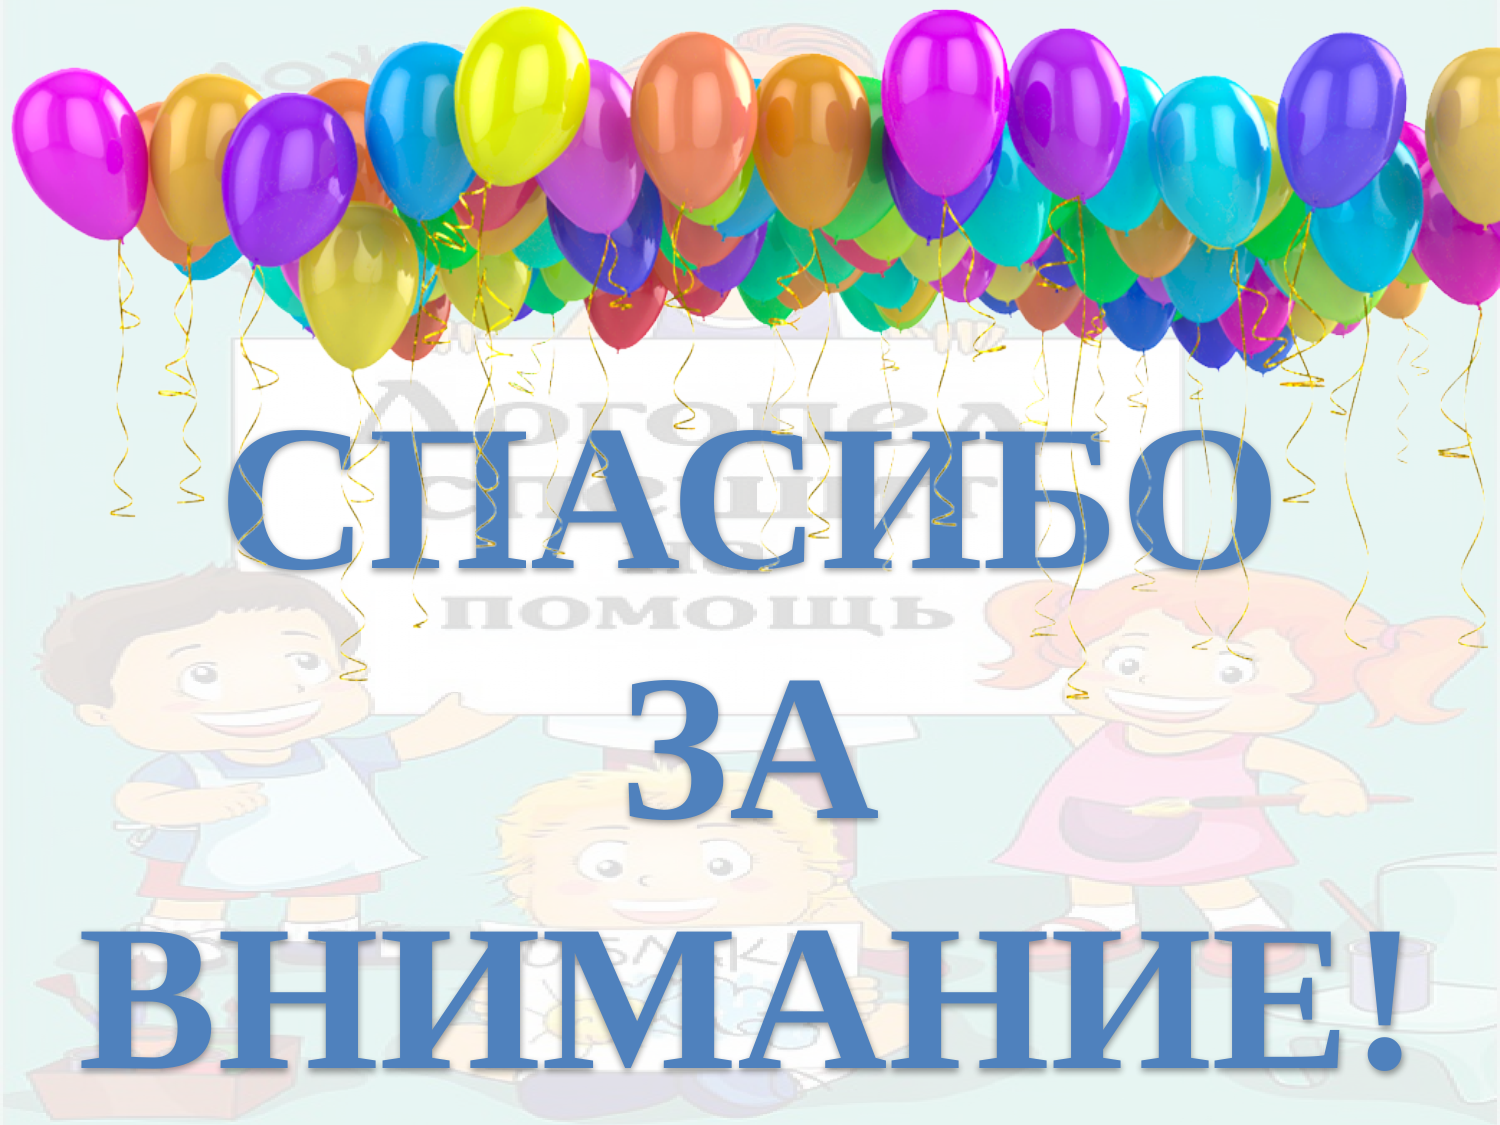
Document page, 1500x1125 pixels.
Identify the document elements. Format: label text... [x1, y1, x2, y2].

picture [3, 0, 1500, 705]
text_box Спасибо за внимание! [0, 711, 1500, 1118]
